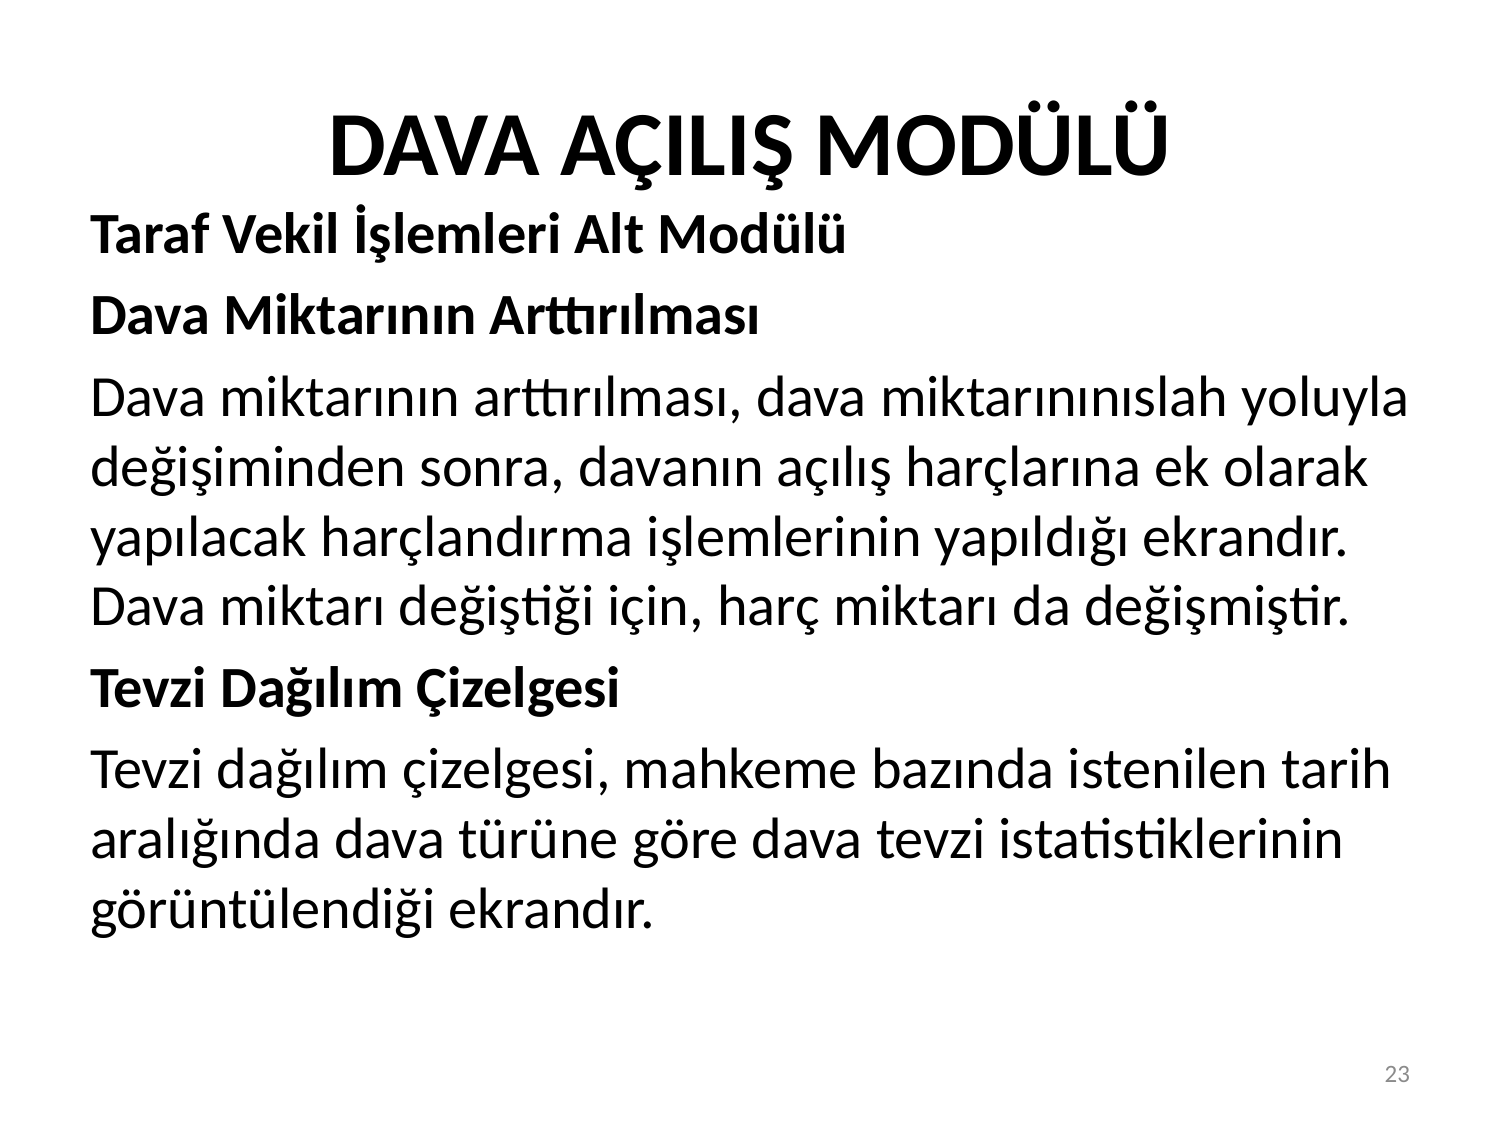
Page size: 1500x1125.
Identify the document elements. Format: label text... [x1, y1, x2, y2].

list Taraf Vekil İşlemleri Alt Modülü Dava Miktarının Arttırılması Dava miktarının arttırılması, dava miktarınınıslah yoluyla değişiminden sonra, davanın açılış harçlarına ek olarak yapılacak harçlandırma işlemlerinin yapıldığı ekrandır. Dava miktarı değiştiği için, harç miktarı da değişmiştir. Tevzi Dağılım Çizelgesi Tevzi dağılım çizelgesi, mahkeme bazında istenilen tarih aralığında dava türüne göre dava tevzi istatistiklerinin görüntülendiği ekrandır. [75, 187, 1425, 1063]
slide_number 23 [1074, 1042, 1425, 1103]
title DAVA AÇILIŞ MODÜLÜ [75, 45, 1425, 187]
